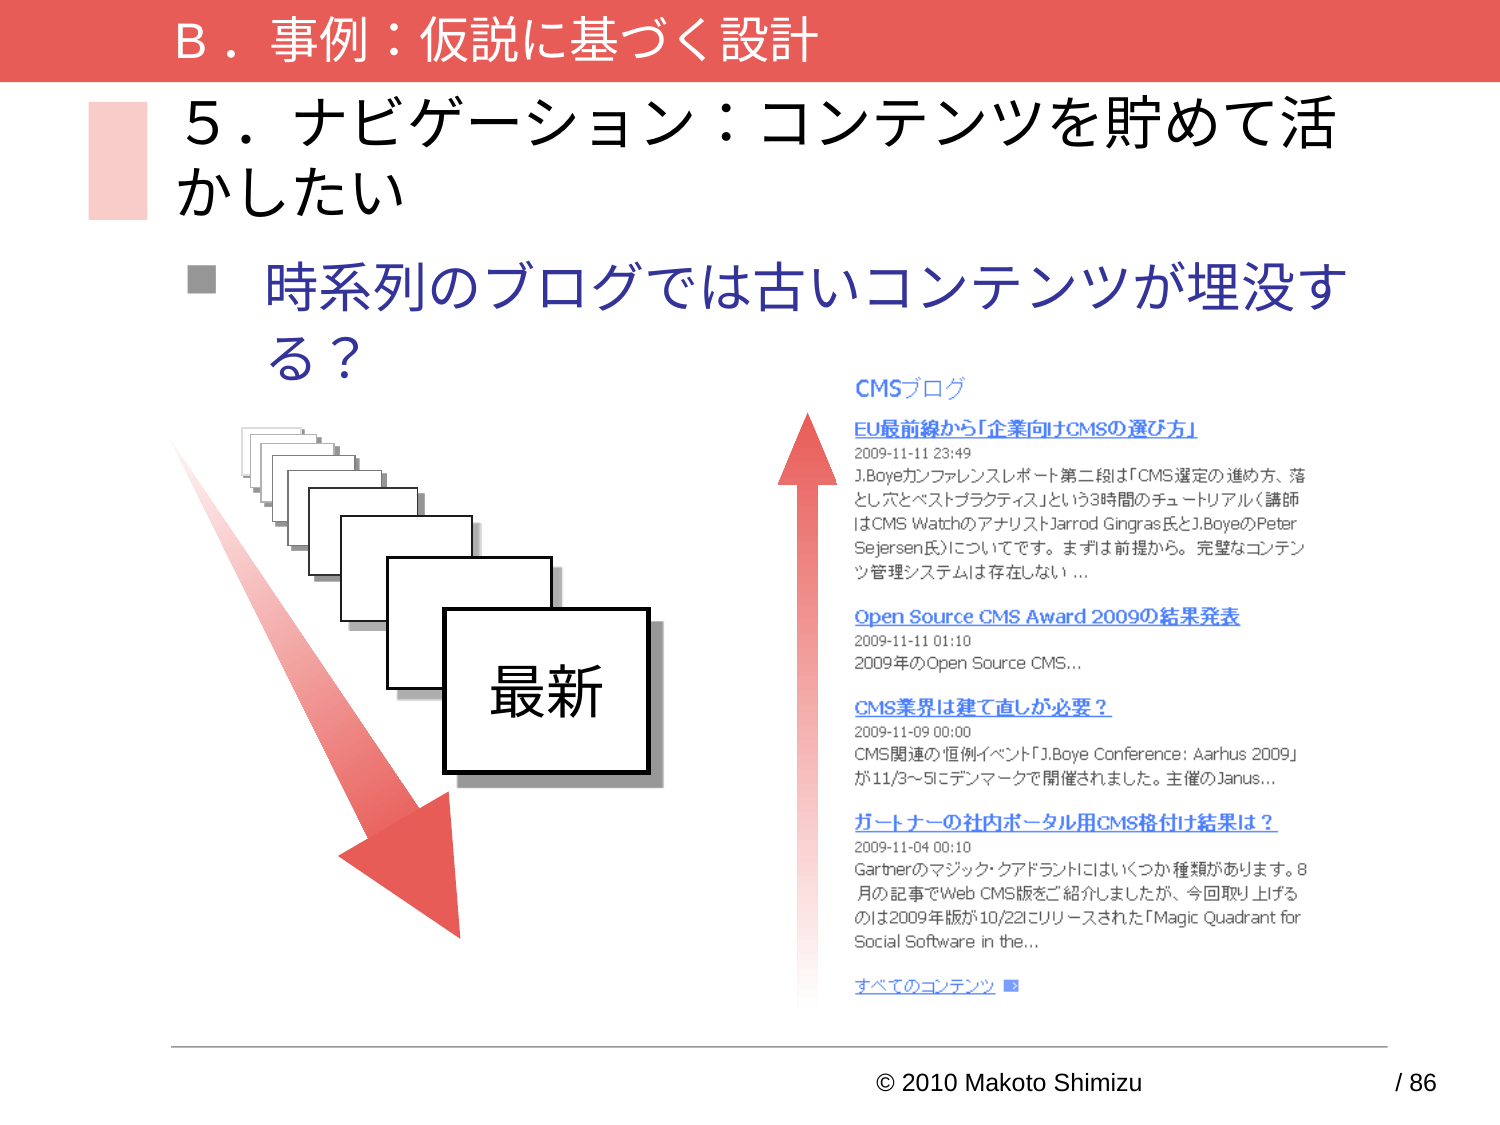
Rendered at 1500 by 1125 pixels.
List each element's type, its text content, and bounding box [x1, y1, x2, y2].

text_box [260, 443, 335, 502]
text_box [309, 488, 418, 575]
text_box [337, 791, 461, 939]
text_box [387, 557, 552, 689]
text_box [288, 470, 382, 546]
footer © 2010 Makoto Shimizu 18 [619, 1058, 1400, 1101]
text_box [778, 412, 838, 1012]
list 時系列のブログでは古いコンテンツが埋没する？ [158, 238, 1392, 327]
text_box [242, 428, 302, 476]
text_box [340, 515, 472, 621]
text_box B．事例：仮説に基づく設計 [159, 5, 1392, 72]
text_box [169, 439, 419, 838]
text_box 最新 [444, 608, 649, 773]
text_box [272, 455, 355, 522]
picture [846, 373, 1314, 1004]
text_box [250, 434, 317, 488]
title ５．ナビゲーション：コンテンツを貯めて活かしたい [158, 89, 1392, 224]
